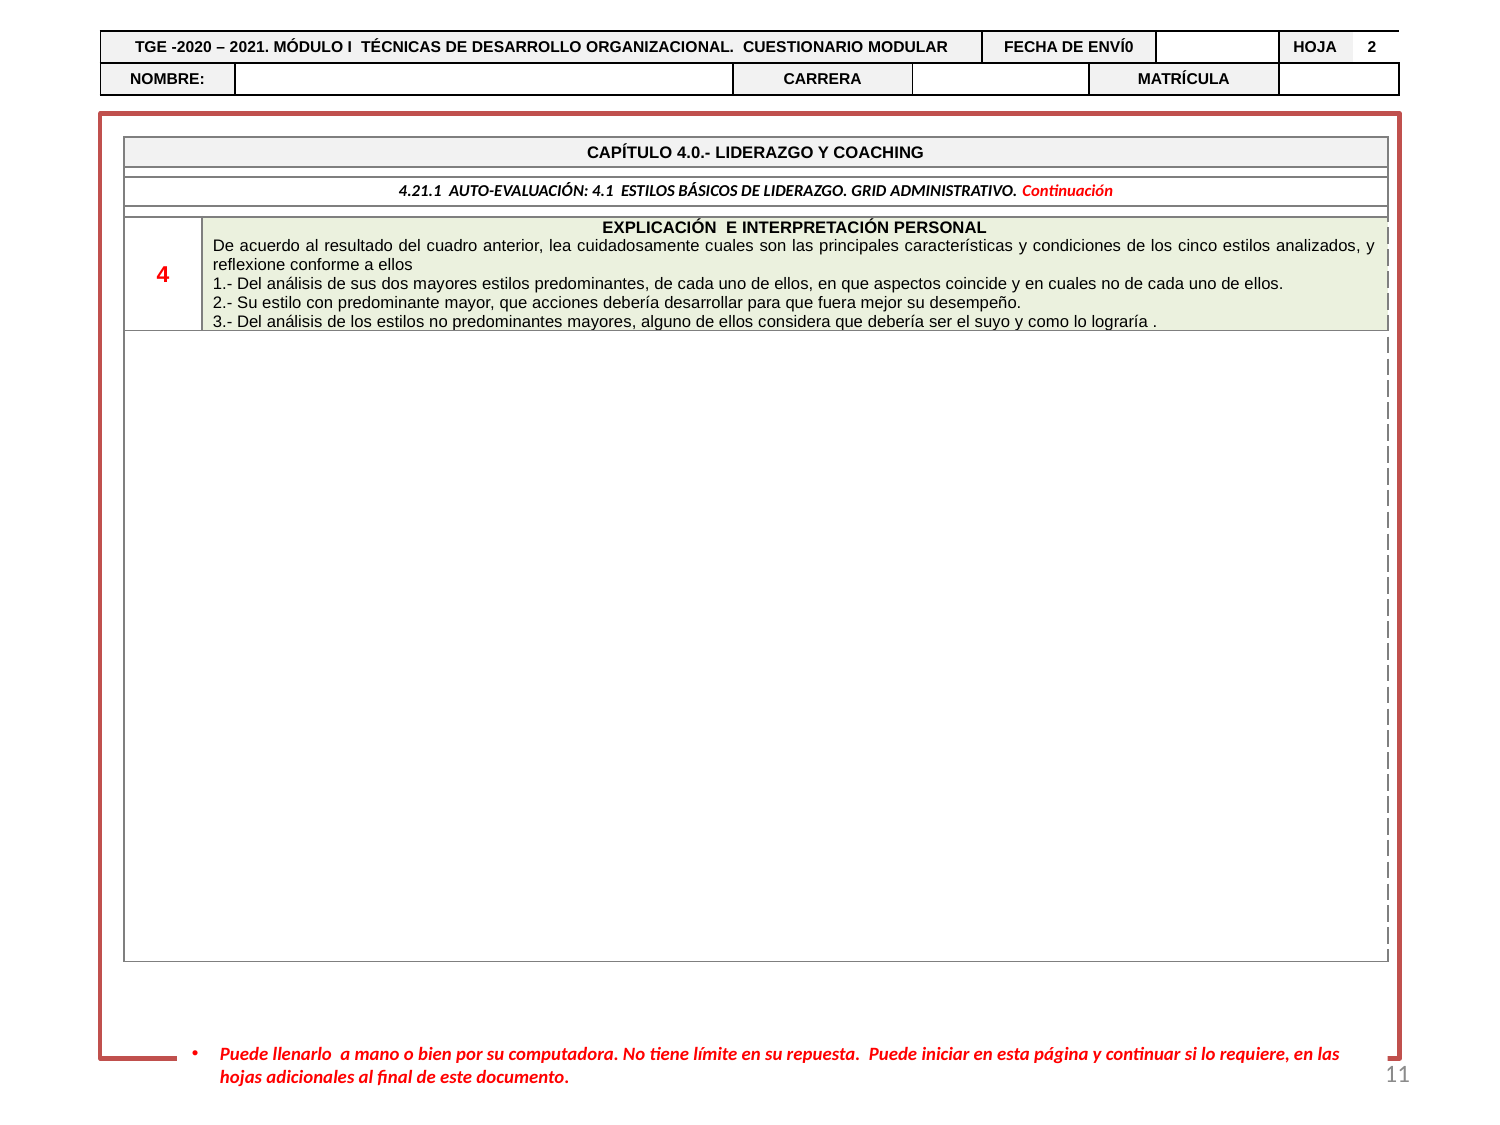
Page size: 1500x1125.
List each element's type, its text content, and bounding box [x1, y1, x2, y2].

table_header TGE -2020 – 2021. MÓDULO I TÉCNICAS DE DESARROLLO ORGANIZACIONAL. CUESTIONARIO MODULAR [101, 32, 981, 62]
table_header 2 [1353, 32, 1399, 62]
table_cell NOMBRE: [101, 64, 234, 94]
table_cell [236, 64, 732, 94]
table_cell CARRERA [734, 64, 912, 94]
slide_number 11 [1074, 1042, 1425, 1103]
table_cell [913, 64, 1088, 94]
table_cell [1280, 64, 1398, 94]
table_cell MATRÍCULA [1090, 64, 1278, 94]
text_box Puede llenarlo a mano o bien por su computadora. No tiene límite en su repuesta. Puede iniciar en esta página y continuar si lo requiere, en las hojas adicionales al final de este documento. [175, 1045, 1390, 1084]
text_box [98, 111, 1402, 1061]
table_header [1157, 32, 1278, 62]
table_header HOJA [1280, 32, 1353, 62]
table_header FECHA DE ENVÍ0 [983, 32, 1155, 62]
